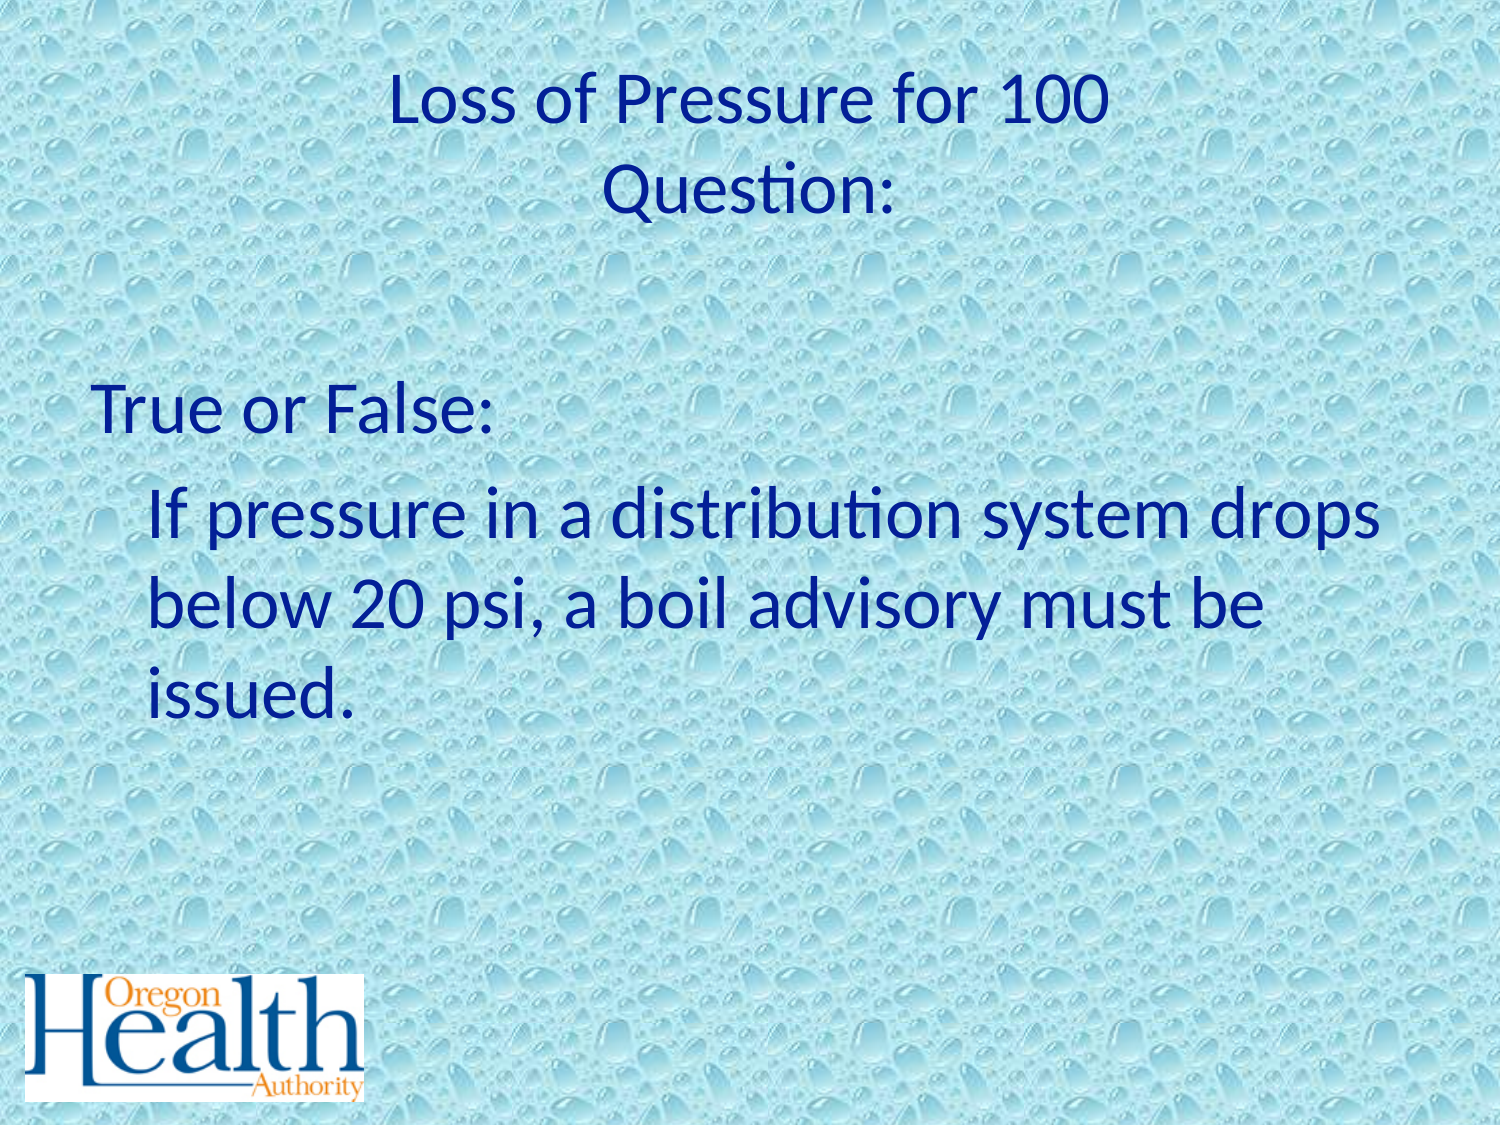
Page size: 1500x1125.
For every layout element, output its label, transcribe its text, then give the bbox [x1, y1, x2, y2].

title Loss of Pressure for 100 Question: [74, 44, 1426, 174]
picture [0, 0, 1500, 1125]
list True or False: If pressure in a distribution system drops below 20 psi, a boil advisory must be issued. [74, 174, 1426, 918]
